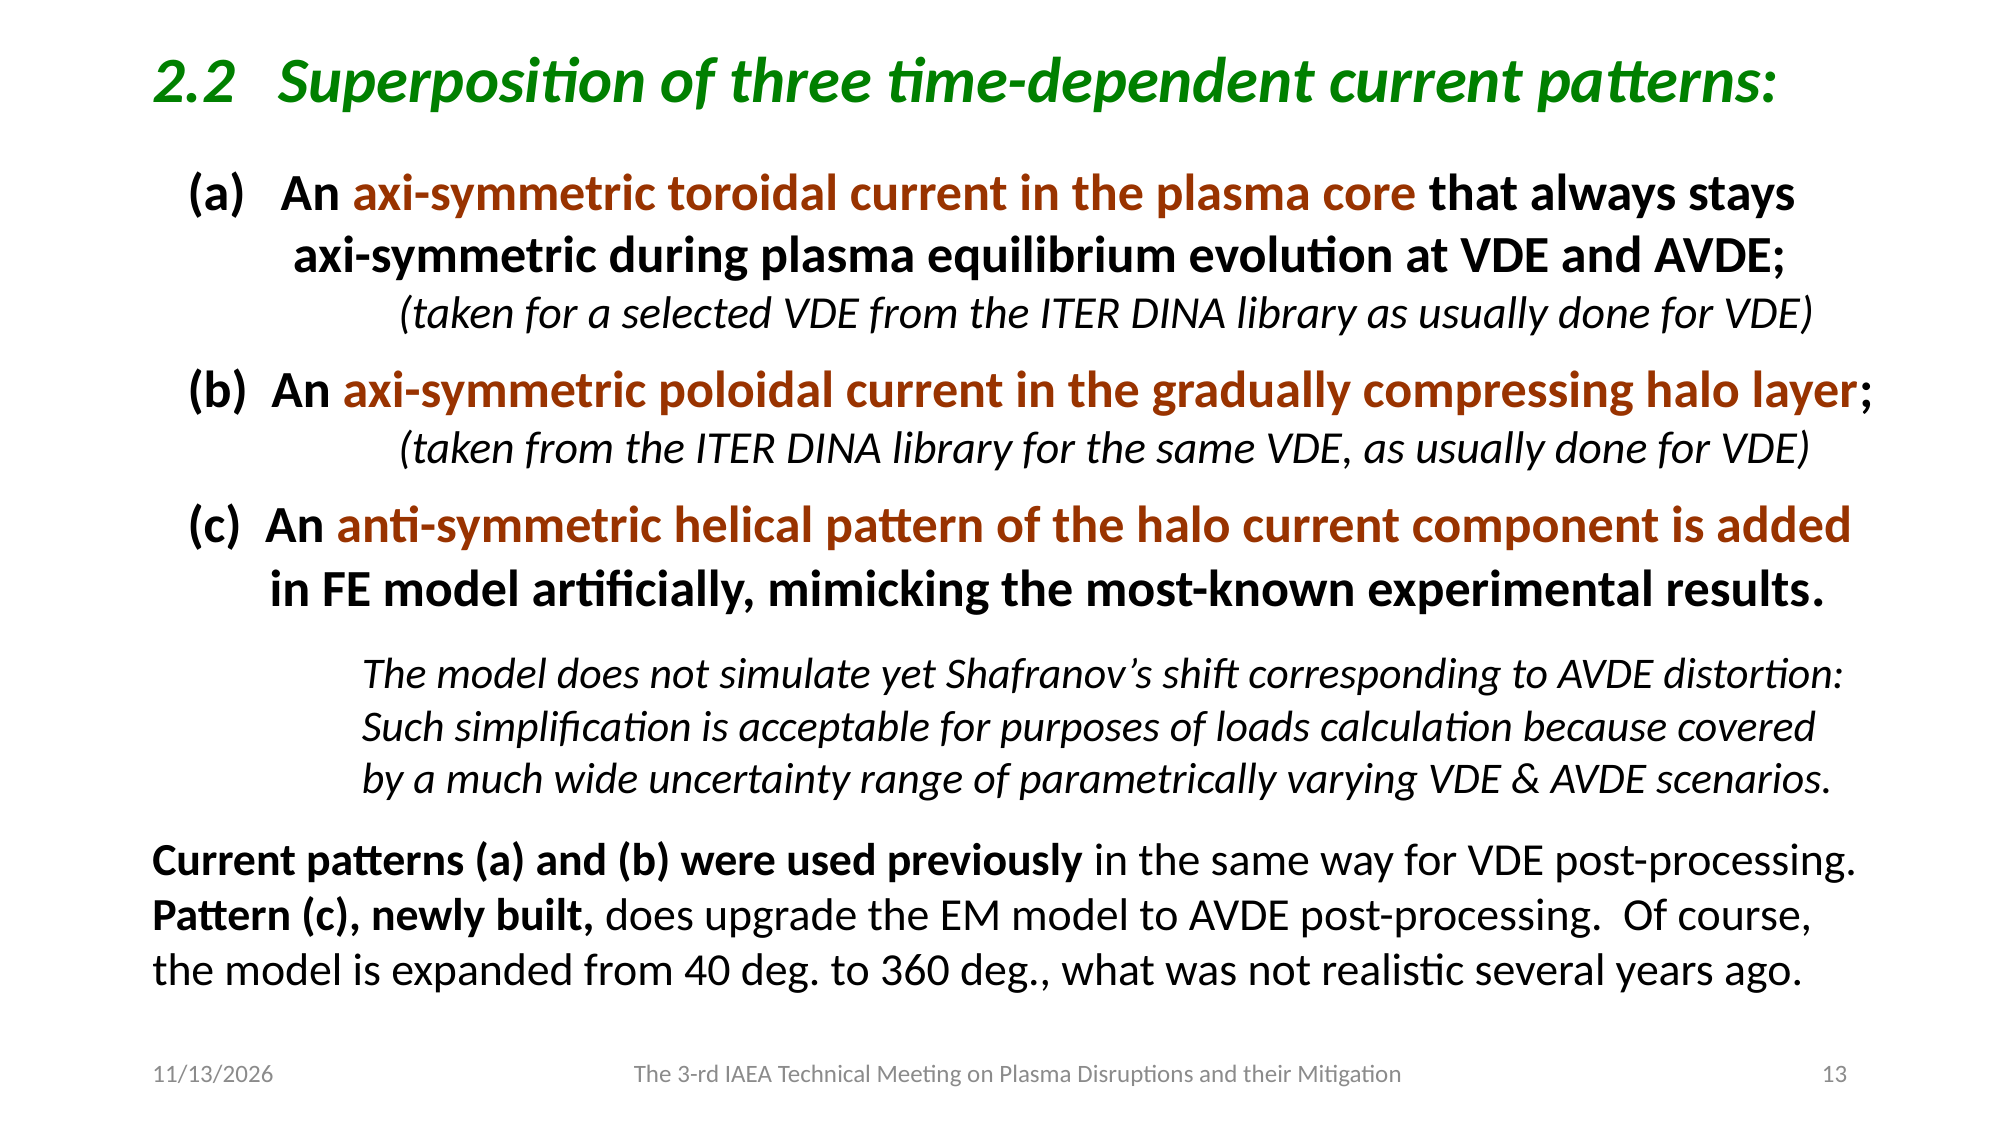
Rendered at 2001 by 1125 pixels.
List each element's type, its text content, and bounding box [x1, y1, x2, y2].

text_box 2.2 Superposition of three time-dependent current patterns: (a) An axi-symmetric toroidal current in the plasma core that always stays axi-symmetric during plasma equilibrium evolution at VDE and AVDE; (taken for a selected VDE from the ITER DINA library as usually done for VDE) (b) An axi-symmetric poloidal current in the gradually compressing halo layer; (taken from the ITER DINA library for the same VDE, as usually done for VDE) (c) An anti-symmetric helical pattern of the halo current component is added in FE model artificially, mimicking the most-known experimental results. The model does not simulate yet Shafranov’s shift corresponding to AVDE distortion: Such simplification is acceptable for purposes of loads calculation because covered by a much wide uncertainty range of parametrically varying VDE & AVDE scenarios. Current patterns (a) and (b) were used previously in the same way for VDE post-processing. Pattern (c), newly built, does upgrade the EM model to AVDE post-processing. Of course, the model is expanded from 40 deg. to 360 deg., what was not realistic several years ago. [137, 30, 1929, 1003]
footer The 3-rd IAEA Technical Meeting on Plasma Disruptions and their Mitigation [525, 1042, 1412, 1103]
slide_number 13 [1412, 1042, 1863, 1103]
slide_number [137, 1042, 525, 1103]
